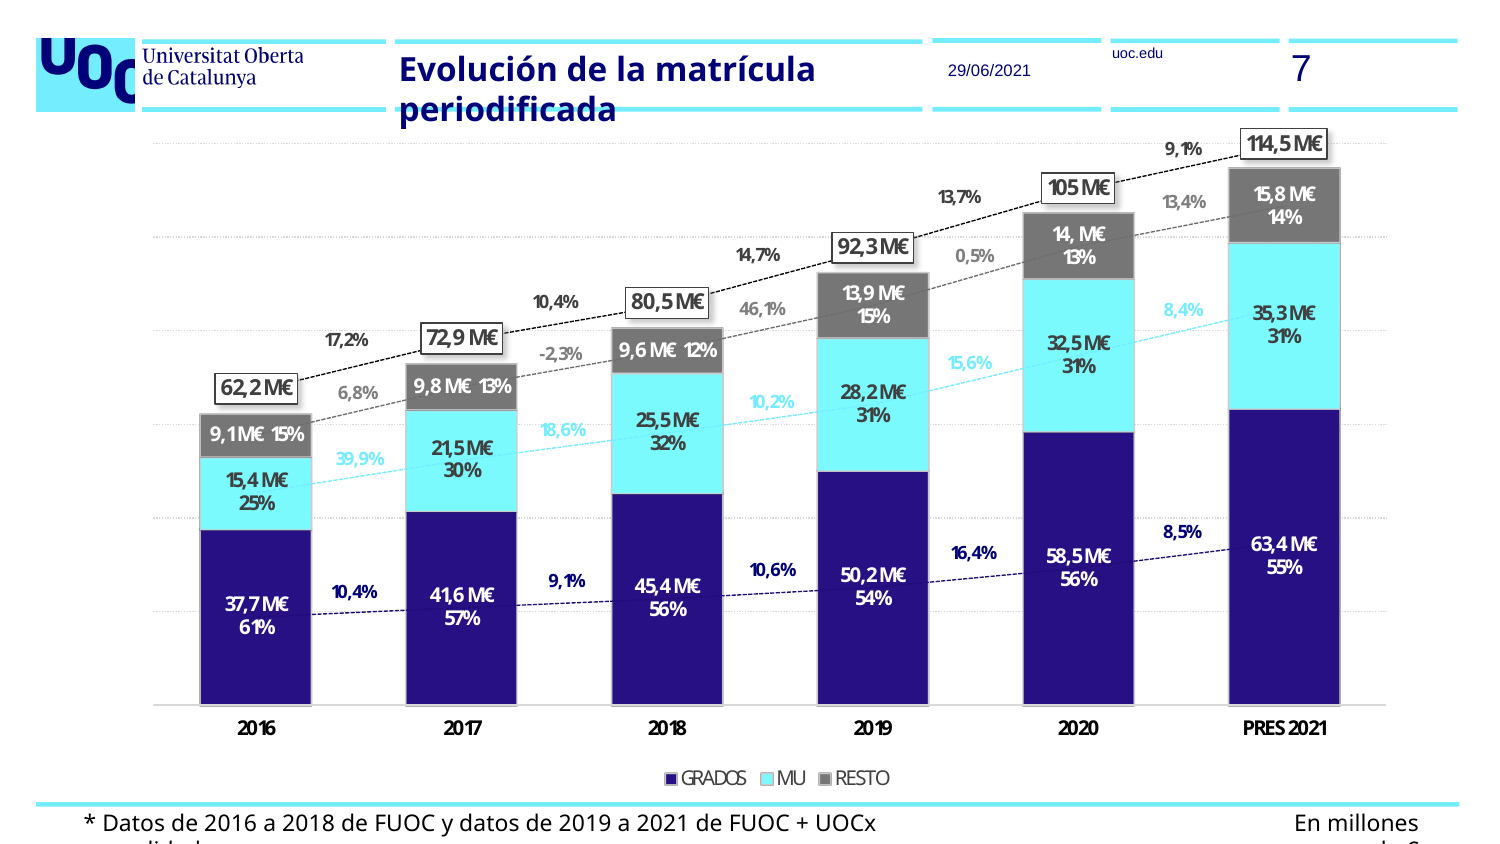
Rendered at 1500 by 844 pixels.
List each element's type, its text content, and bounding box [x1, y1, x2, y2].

picture [142, 47, 303, 88]
picture [152, 121, 1392, 808]
text_box En millones de € [1259, 801, 1434, 844]
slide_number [933, 44, 1094, 77]
text_box * Datos de 2016 a 2018 de FUOC y datos de 2019 a 2021 de FUOC + UOCx consolidados [68, 801, 933, 844]
picture [36, 38, 135, 112]
text_box Evolución de la matrícula periodificada [398, 48, 933, 90]
slide_number 7 [1290, 44, 1453, 77]
